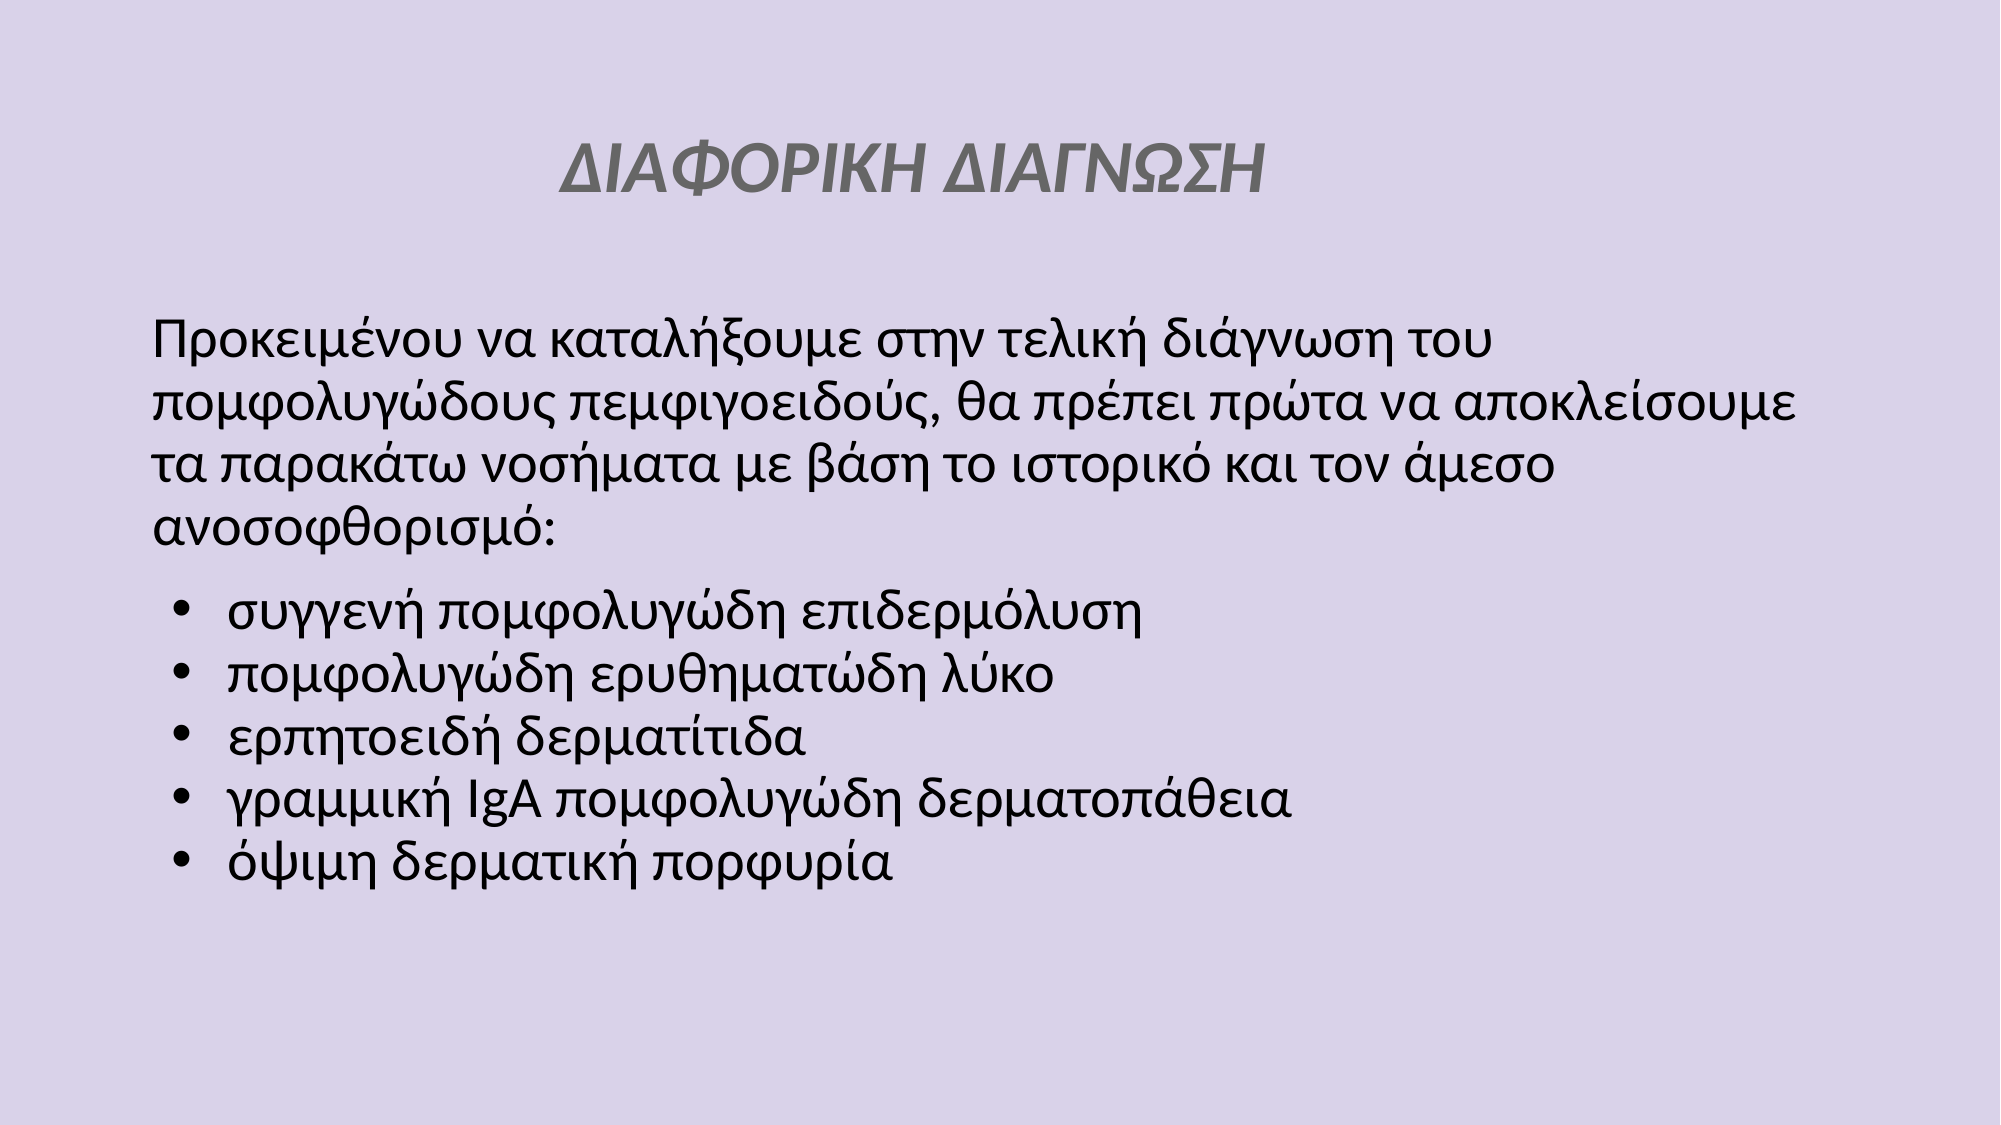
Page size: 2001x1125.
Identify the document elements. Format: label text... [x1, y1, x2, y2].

title ΔΙΑΦΟΡΙΚΗ ΔΙΑΓΝΩΣΗ [137, 59, 1863, 278]
list Προκειμένου να καταλήξουμε στην τελική διάγνωση του πομφολυγώδους πεμφιγοειδούς, θα πρέπει πρώτα να αποκλείσουμε τα παρακάτω νοσήματα με βάση το ιστορικό και τον άμεσο ανοσοφθορισμό: συγγενή πομφολυγώδη επιδερμόλυση πομφολυγώδη ερυθηματώδη λύκο ερπητοειδή δερματίτιδα γραμμική IgA πομφολυγώδη δερματοπάθεια όψιμη δερματική πορφυρία [137, 299, 1863, 1014]
